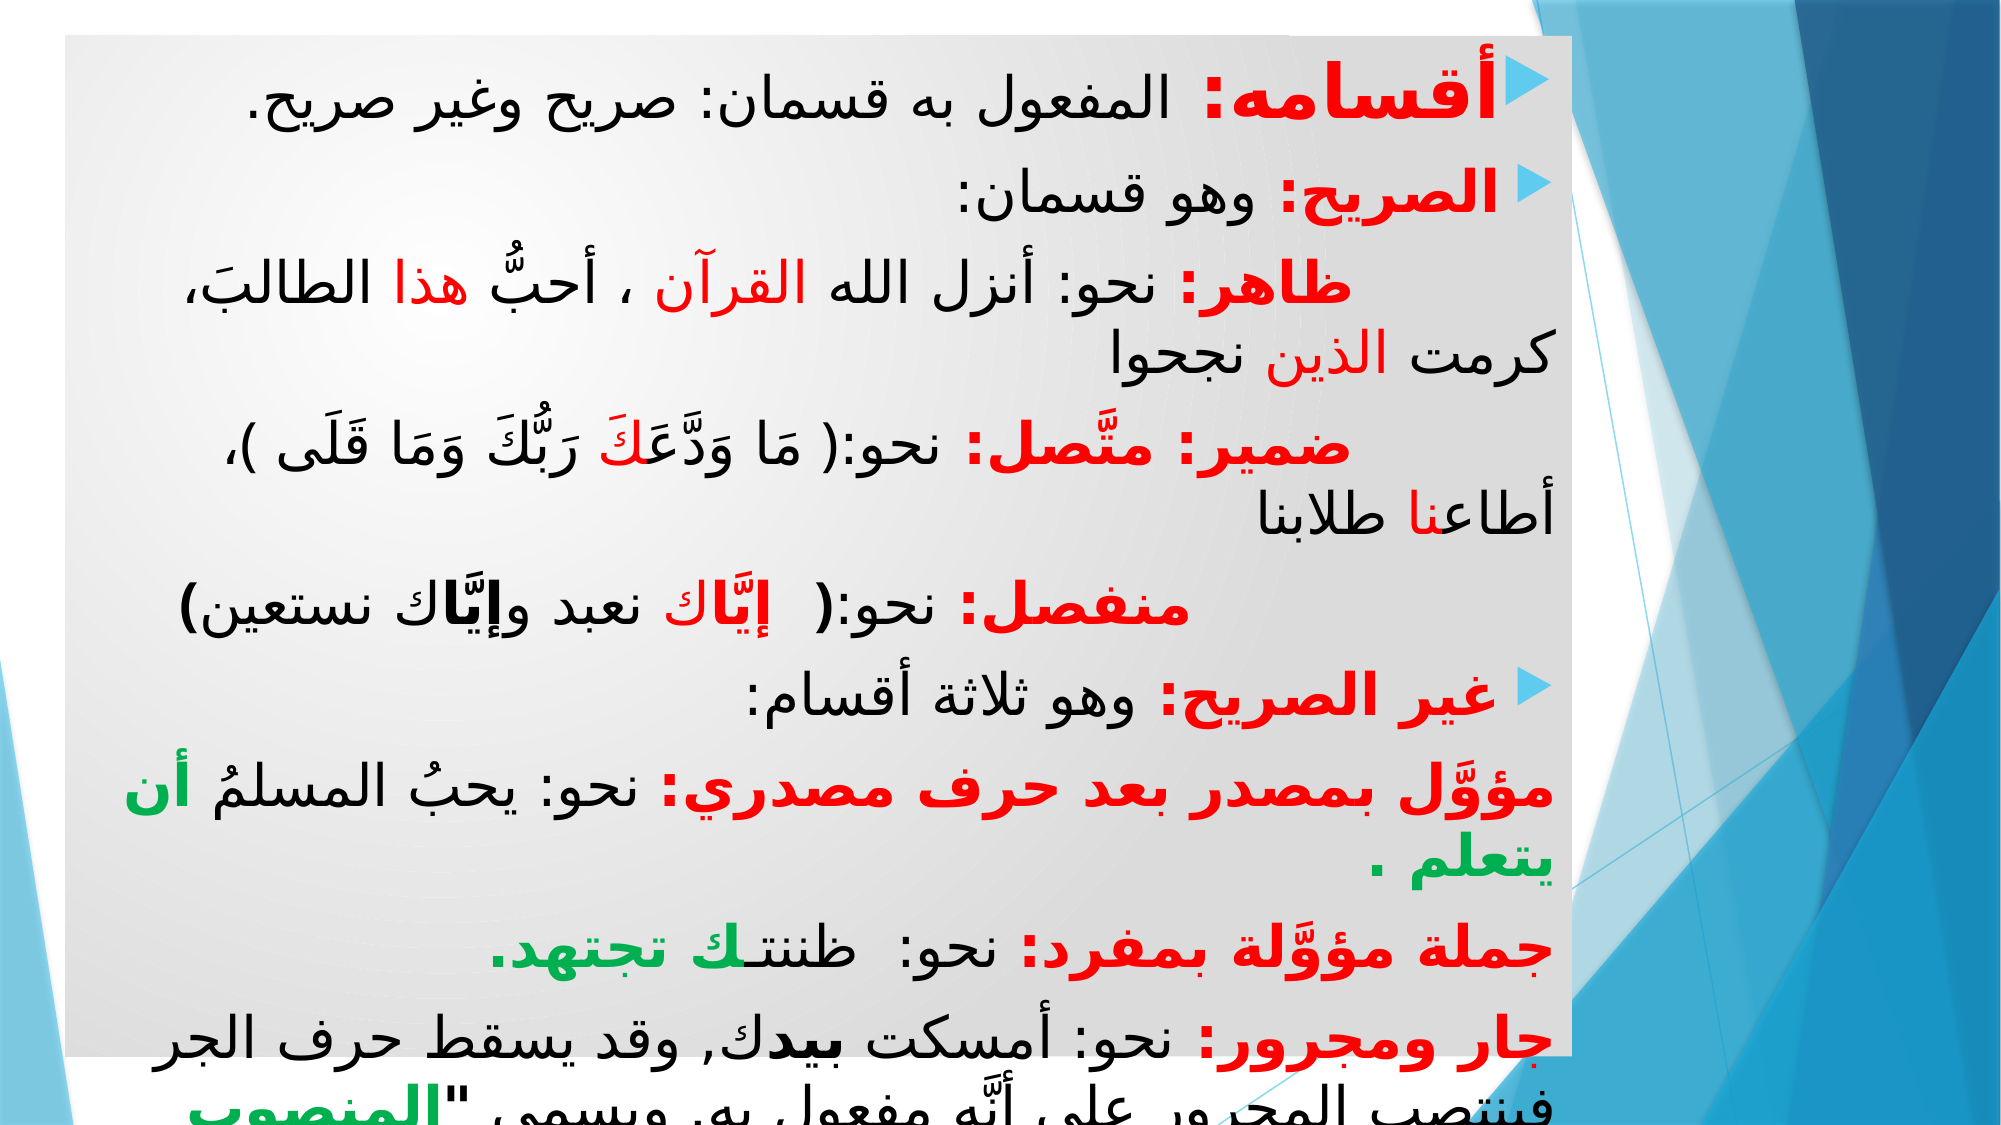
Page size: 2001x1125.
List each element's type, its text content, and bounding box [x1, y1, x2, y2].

list أقسامه: المفعول به قسمان: صريح وغير صريح. الصريح: وهو قسمان: ظاهر: نحو: أنزل الله القرآن ، أحبُّ هذا الطالبَ، كرمت الذين نجحوا ضمير: متَّصل: نحو:﴿ مَا وَدَّعَكَ رَبُّكَ وَمَا قَلَى ﴾، أطاعنا طلابنا منفصل: نحو:﴿ إيَّاك نعبد وإيَّاك نستعين﴾ غير الصريح: وهو ثلاثة أقسام: مؤوَّل بمصدر بعد حرف مصدري: نحو: يحبُ المسلمُ أن يتعلم . جملة مؤوَّلة بمفرد: نحو: ظننتـك تجتهد. جار ومجرور: نحو: أمسكت بيدك, وقد يسقط حرف الجر فينتصب المجرور على أنَّه مفعول به, ويسمى "المنصوب على نزع الخافض", فهو يرجع إلى أصله من النصب, كقول الشاعر: تمرون الدِّيار و لم تعرجوا كلامكم عليَّ إذا حرام [65, 35, 1572, 1057]
